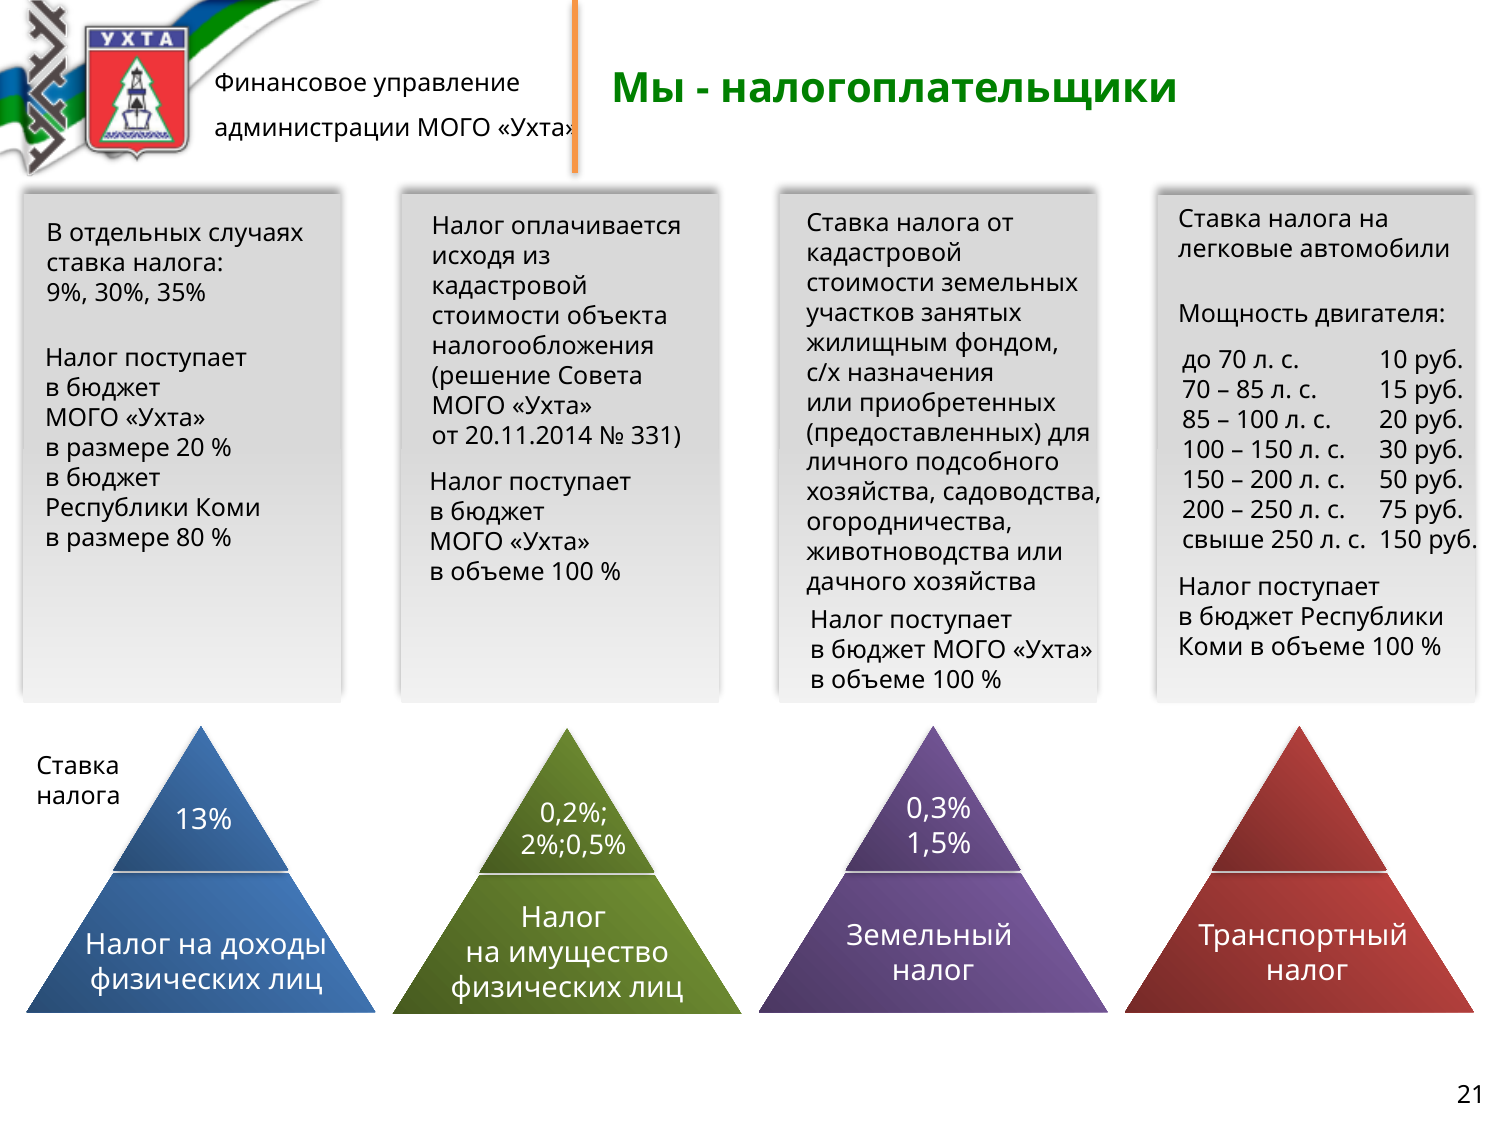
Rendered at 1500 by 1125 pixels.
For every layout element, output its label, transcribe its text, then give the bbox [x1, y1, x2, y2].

text_box Налог поступает в бюджет МОГО «Ухта» в объеме 100 % [793, 594, 1110, 703]
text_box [1124, 726, 1474, 1013]
picture [0, 0, 374, 189]
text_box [758, 726, 1108, 1013]
text_box Ставка налога от кадастровой стоимости земельных участков занятых жилищным фондом, с/х назначения или приобретенных (предоставленных) для личного подсобного хозяйства, садоводства, огородничества, животноводства или дачного хозяйства [789, 197, 1119, 605]
text_box 10 руб. 15 руб. 20 руб. 30 руб. 50 руб. 75 руб. 150 руб. [1382, 336, 1493, 561]
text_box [392, 728, 742, 1015]
text_box [1157, 194, 1475, 704]
text_box [401, 194, 719, 704]
slide_number 21 [1150, 1065, 1500, 1125]
text_box до 70 л. с. 70 – 85 л. с. 85 – 100 л. с. 100 – 150 л. с. 150 – 200 л. с. 200 – 250 л. с. свыше 250 л. с. [1167, 336, 1382, 561]
text_box Налог поступает в бюджет МОГО «Ухта» в объеме 100 % [413, 456, 649, 595]
text_box Налог оплачивается исходя из кадастровой стоимости объекта налогообложения (решение Совета МОГО «Ухта» от 20.11.2014 № 331) [415, 201, 705, 459]
text_box Ставка налога на легковые автомобили Мощность двигателя: [1161, 193, 1468, 336]
text_box [779, 194, 1097, 704]
text_box [23, 194, 341, 704]
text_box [26, 726, 376, 1013]
title Мы - налогоплательщики [596, 0, 1500, 173]
text_box Налог поступает в бюджет МОГО «Ухта» в размере 20 % в бюджет Республики Коми в размере 80 % [28, 332, 278, 561]
text_box Налог поступает в бюджет Республики Коми в объеме 100 % [1161, 561, 1461, 670]
text_box В отдельных случаях ставка налога: 9%, 30%, 35% [30, 207, 321, 316]
